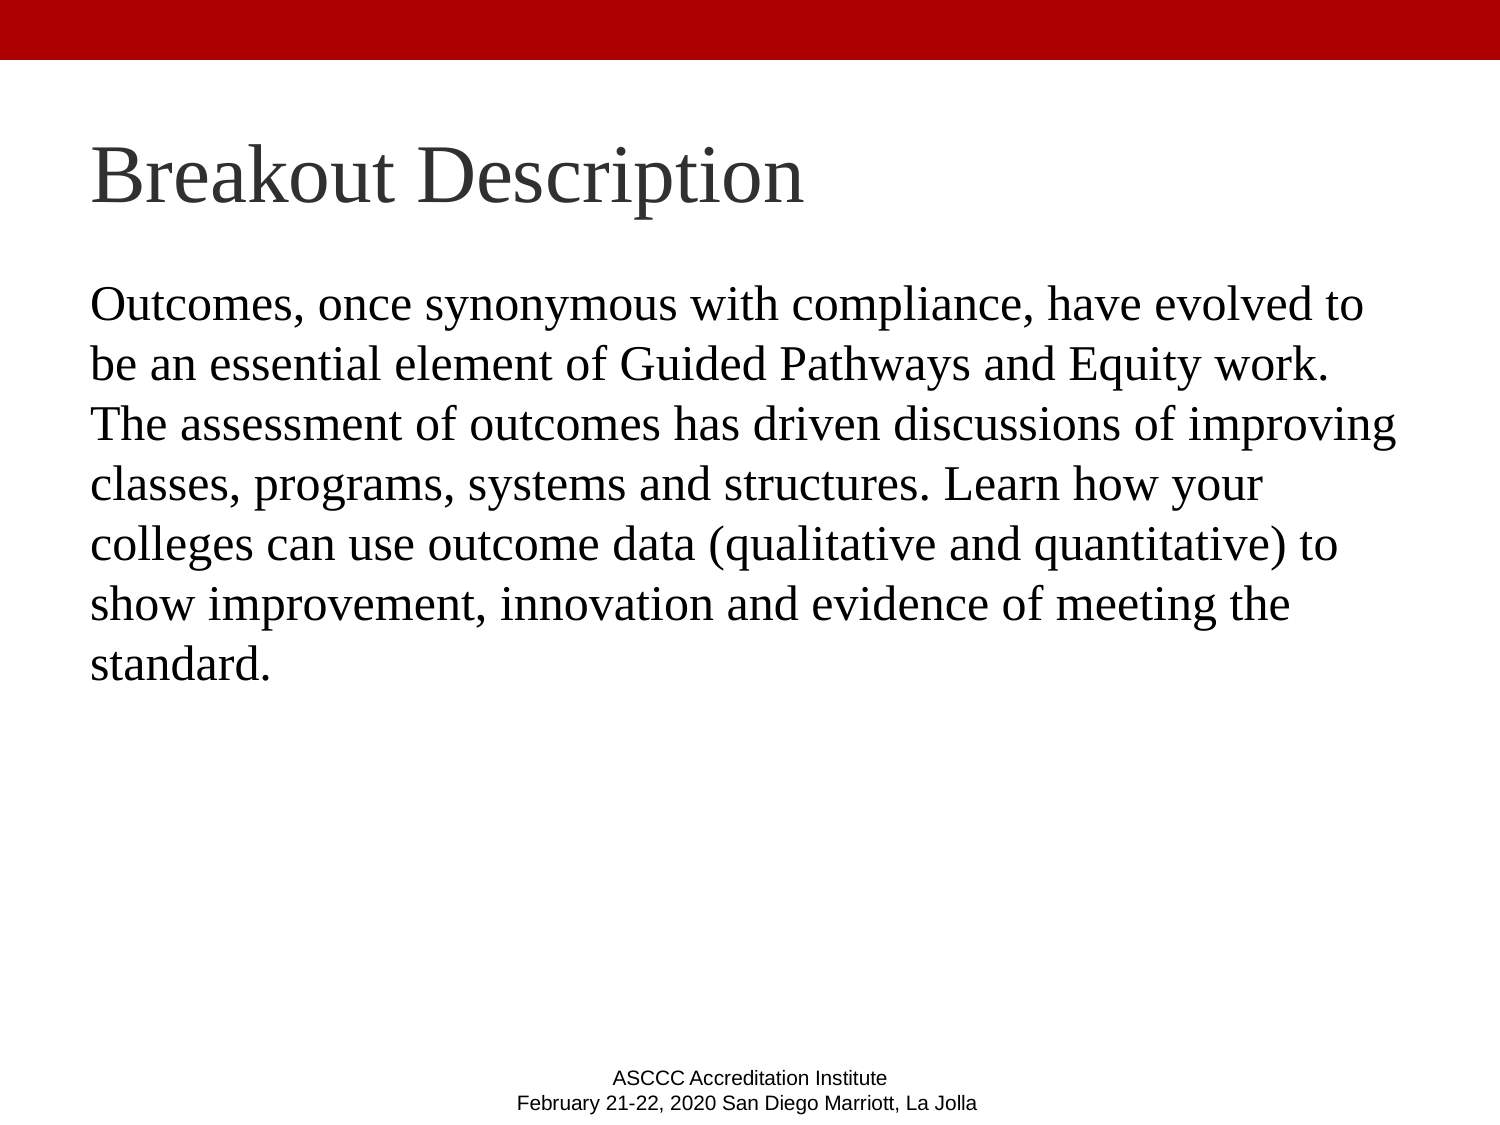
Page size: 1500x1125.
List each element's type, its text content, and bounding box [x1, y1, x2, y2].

text_box ASCCC Accreditation Institute February 21-22, 2020 San Diego Marriott, La Jolla [0, 1050, 1500, 1123]
title Breakout Description [75, 87, 1425, 250]
list Outcomes, once synonymous with compliance, have evolved to be an essential element of Guided Pathways and Equity work. The assessment of outcomes has driven discussions of improving classes, programs, systems and structures. Learn how your colleges can use outcome data (qualitative and quantitative) to show improvement, innovation and evidence of meeting the standard. [75, 262, 1425, 1050]
